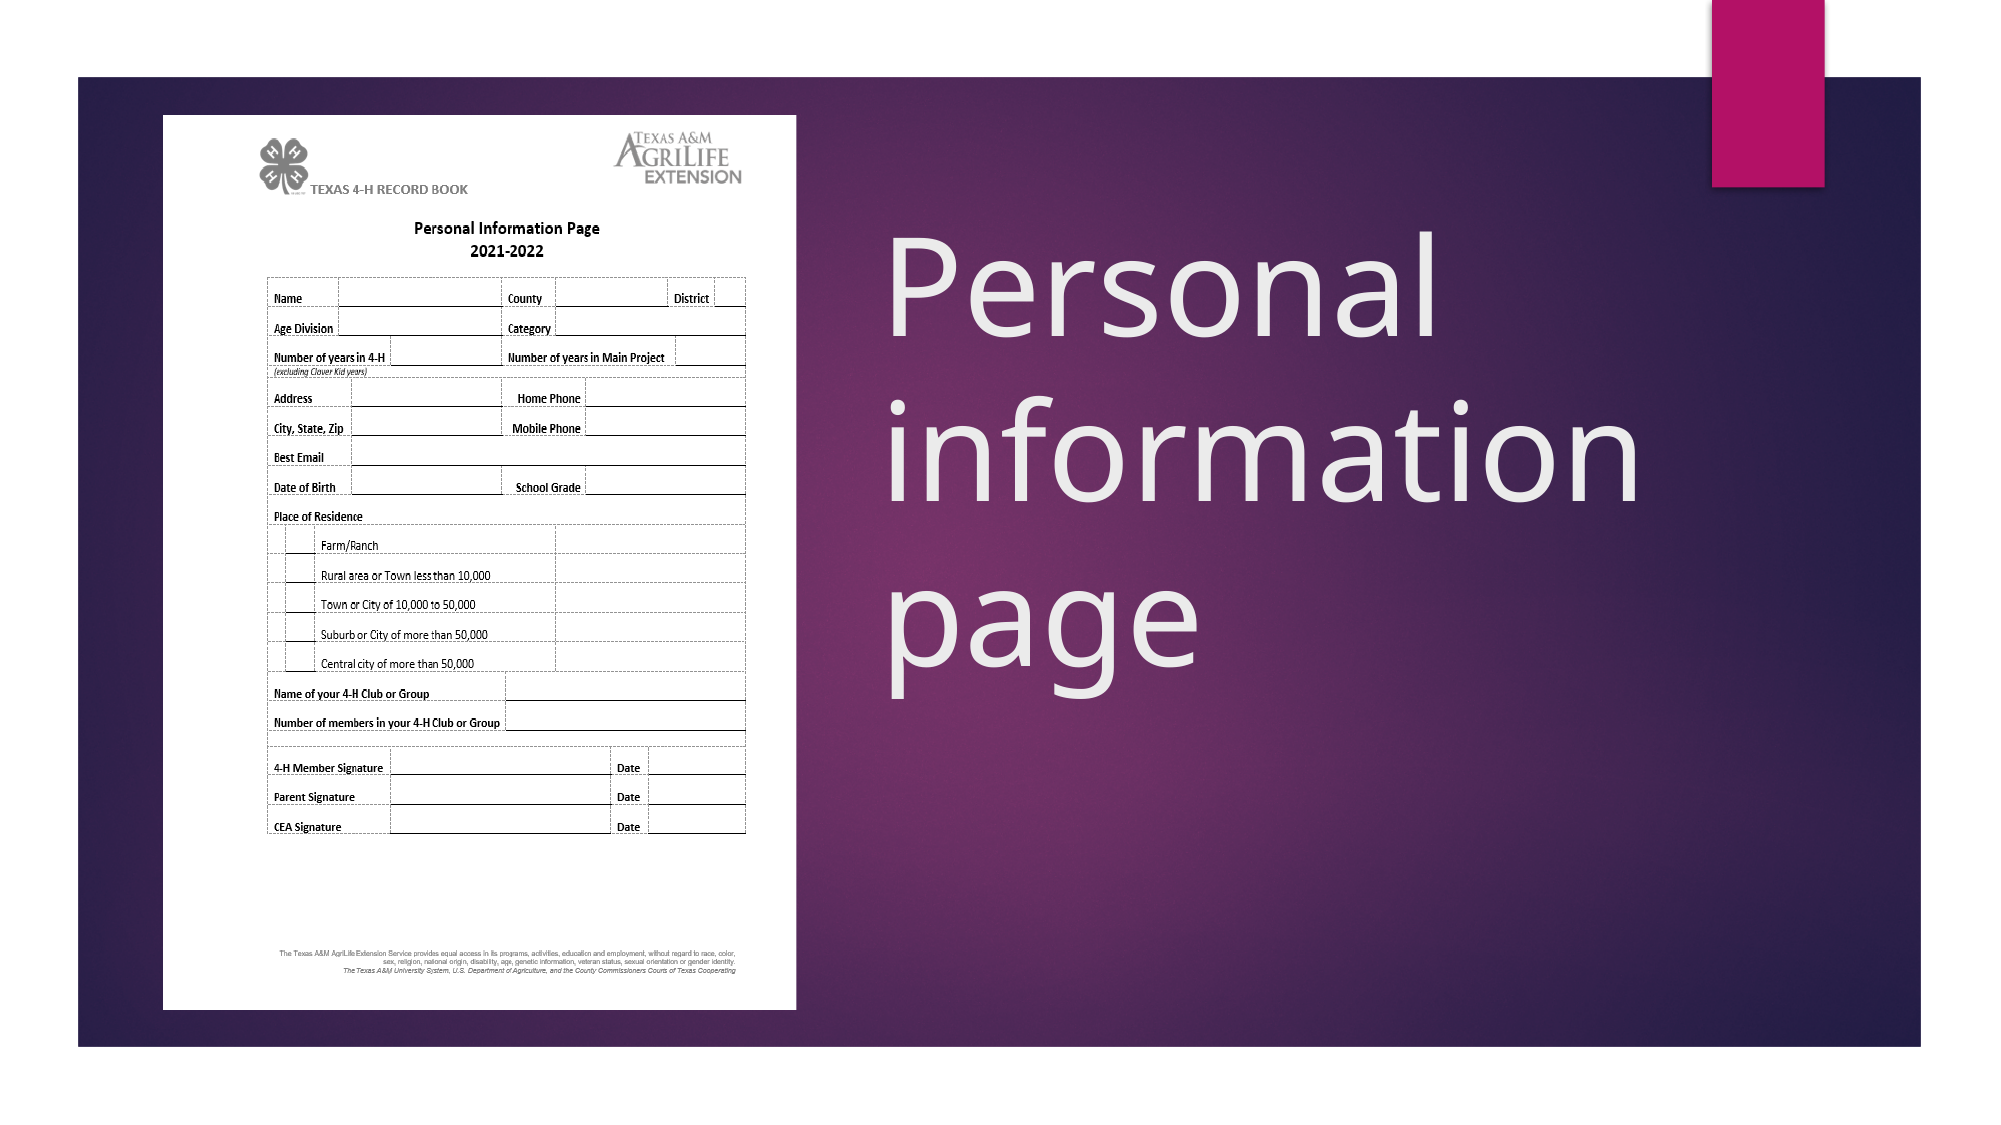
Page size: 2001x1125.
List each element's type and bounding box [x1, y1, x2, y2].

text_box [0, 0, 2000, 1125]
picture [162, 114, 797, 1011]
